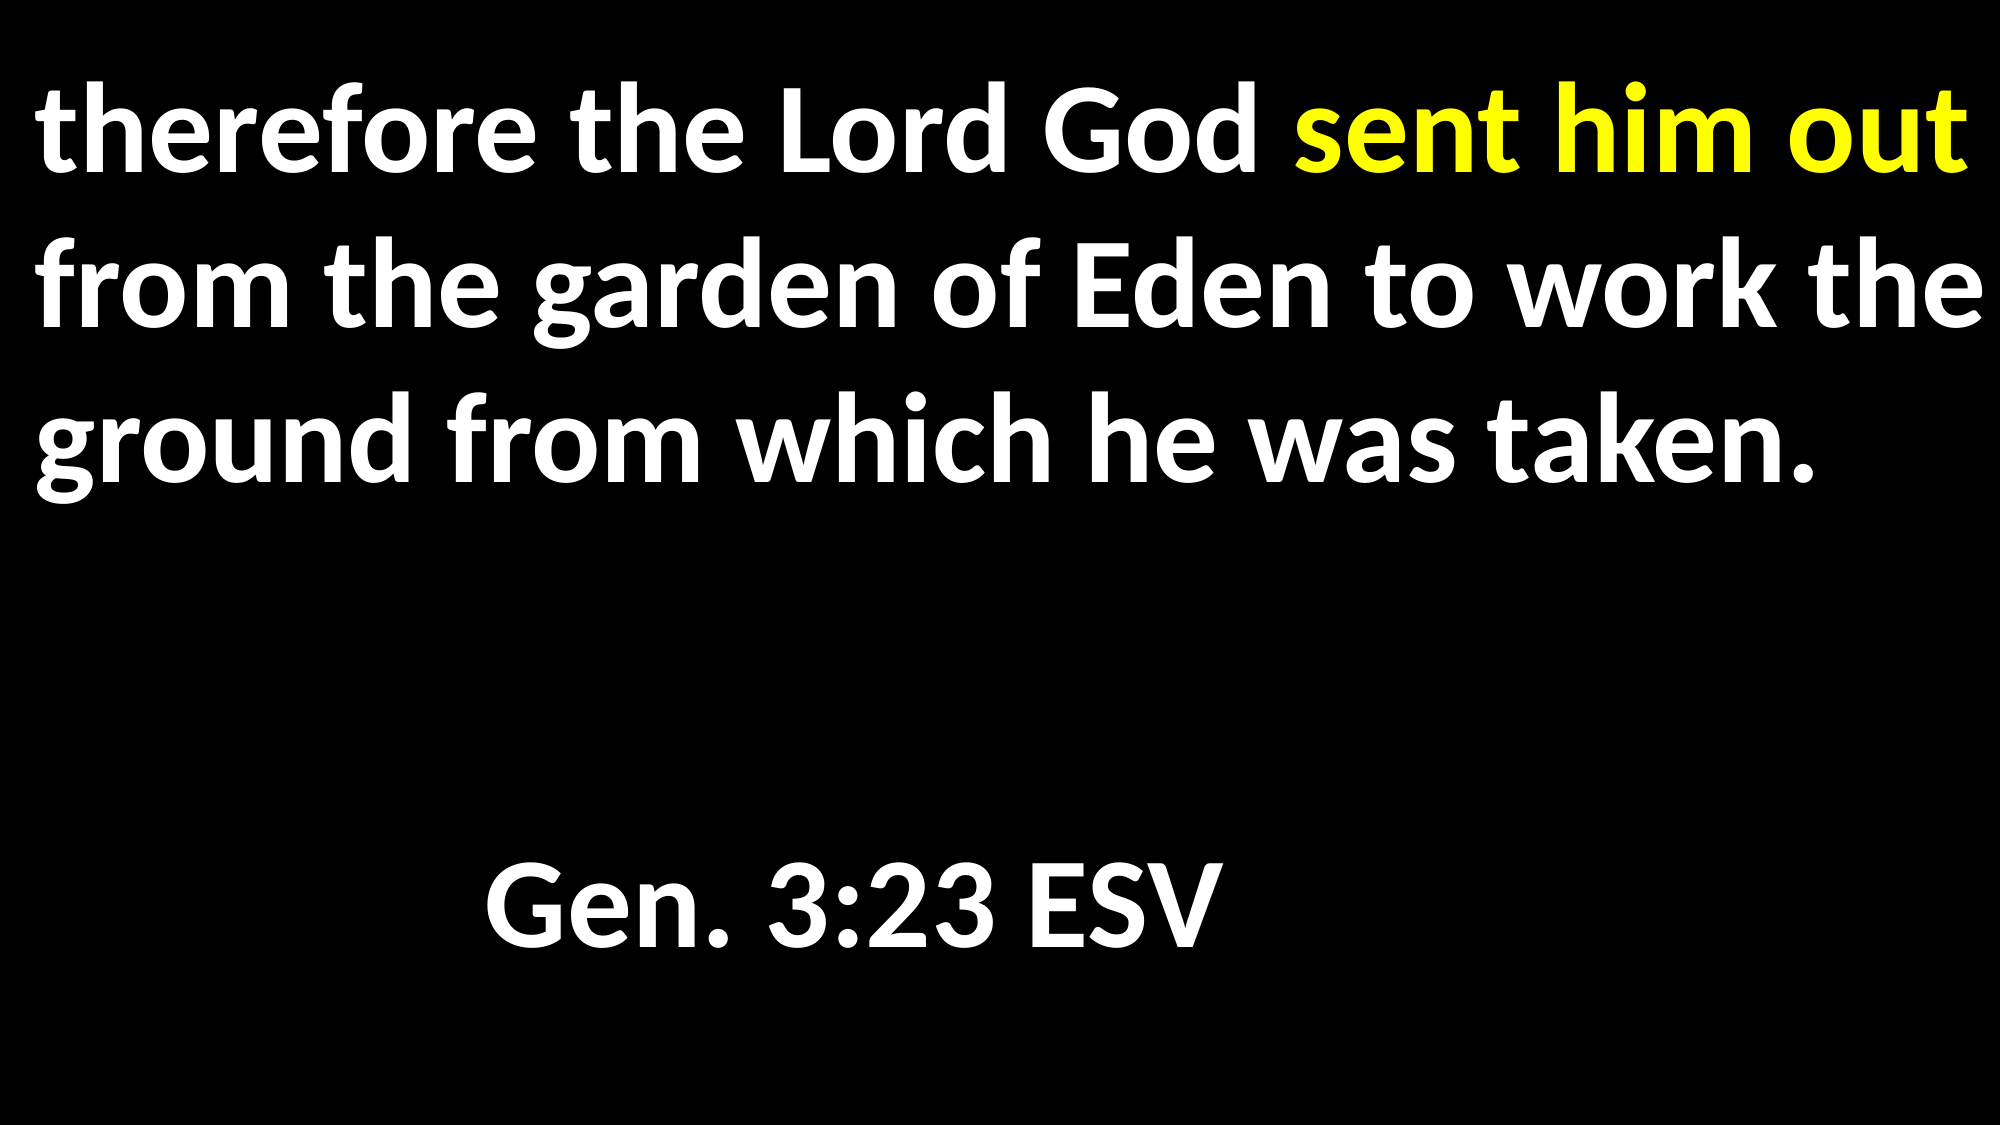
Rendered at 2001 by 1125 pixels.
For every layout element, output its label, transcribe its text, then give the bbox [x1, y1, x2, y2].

list therefore the Lord God sent him out from the garden of Eden to work the ground from which he was taken. Gen. 3:23 ESV [0, 0, 2000, 1098]
